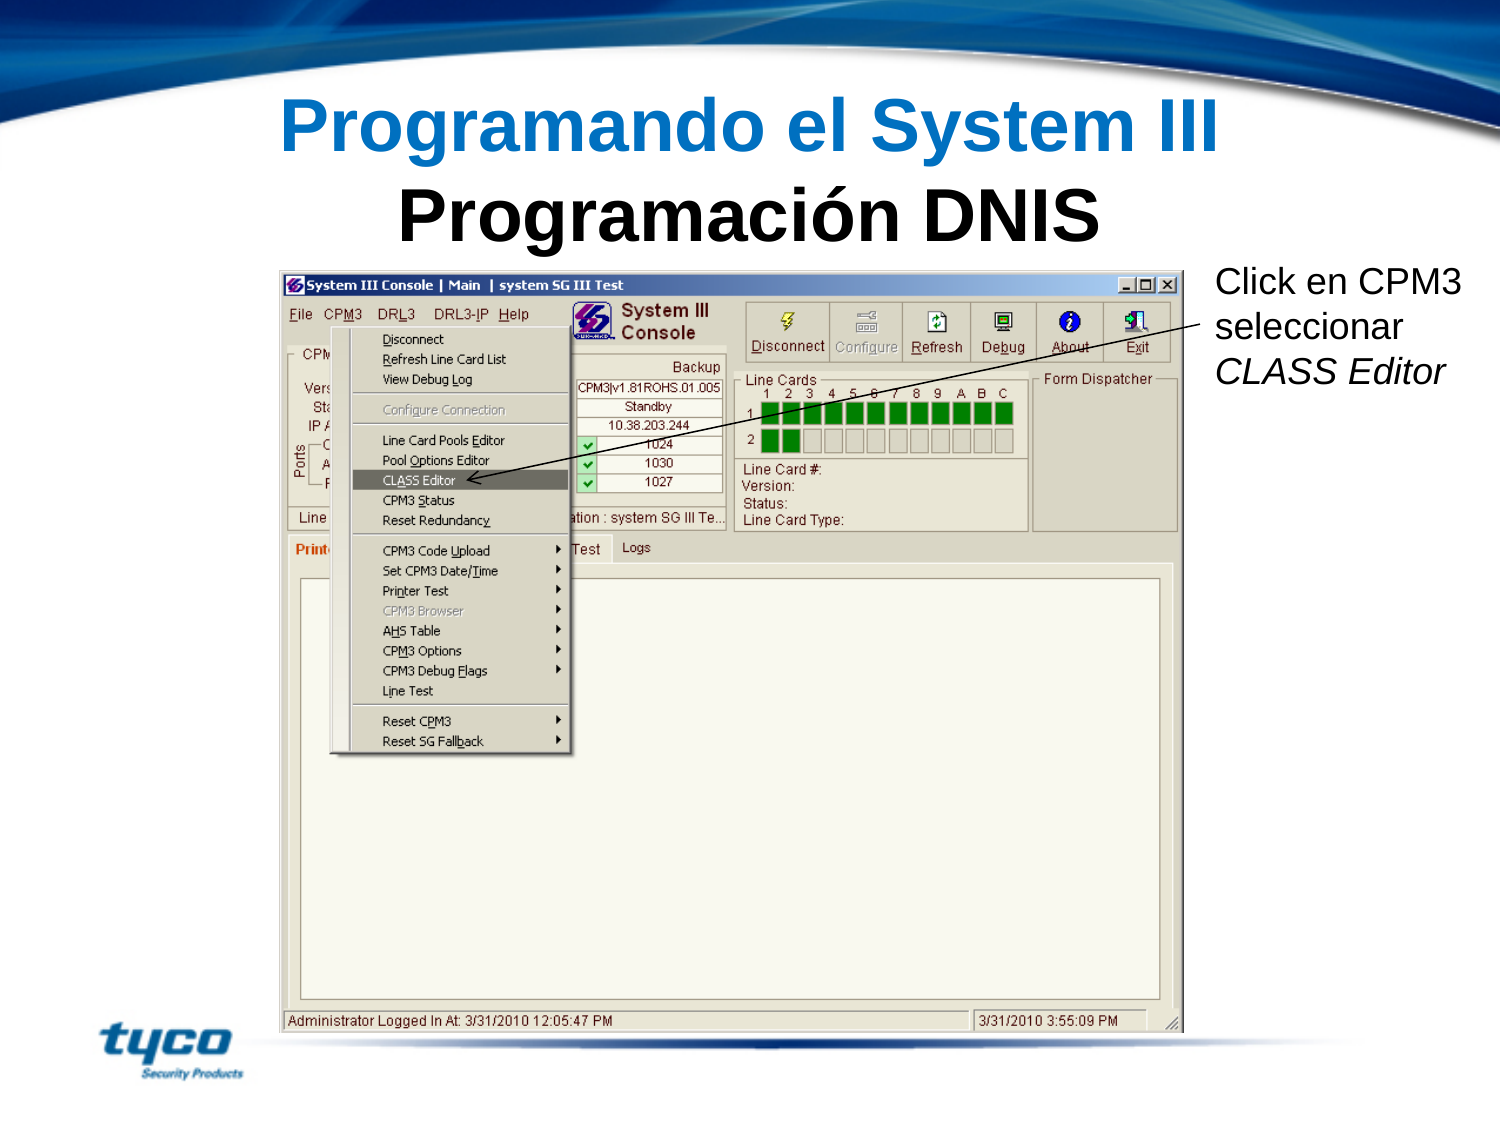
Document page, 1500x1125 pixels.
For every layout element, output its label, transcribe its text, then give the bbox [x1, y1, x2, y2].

picture [0, 0, 1500, 69]
text_box Programando el System III Programación DNIS [0, 69, 1500, 273]
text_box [465, 324, 1201, 481]
picture [1, 270, 1495, 1125]
text_box Click en CPM3 seleccionar CLASS Editor [1199, 249, 1500, 399]
